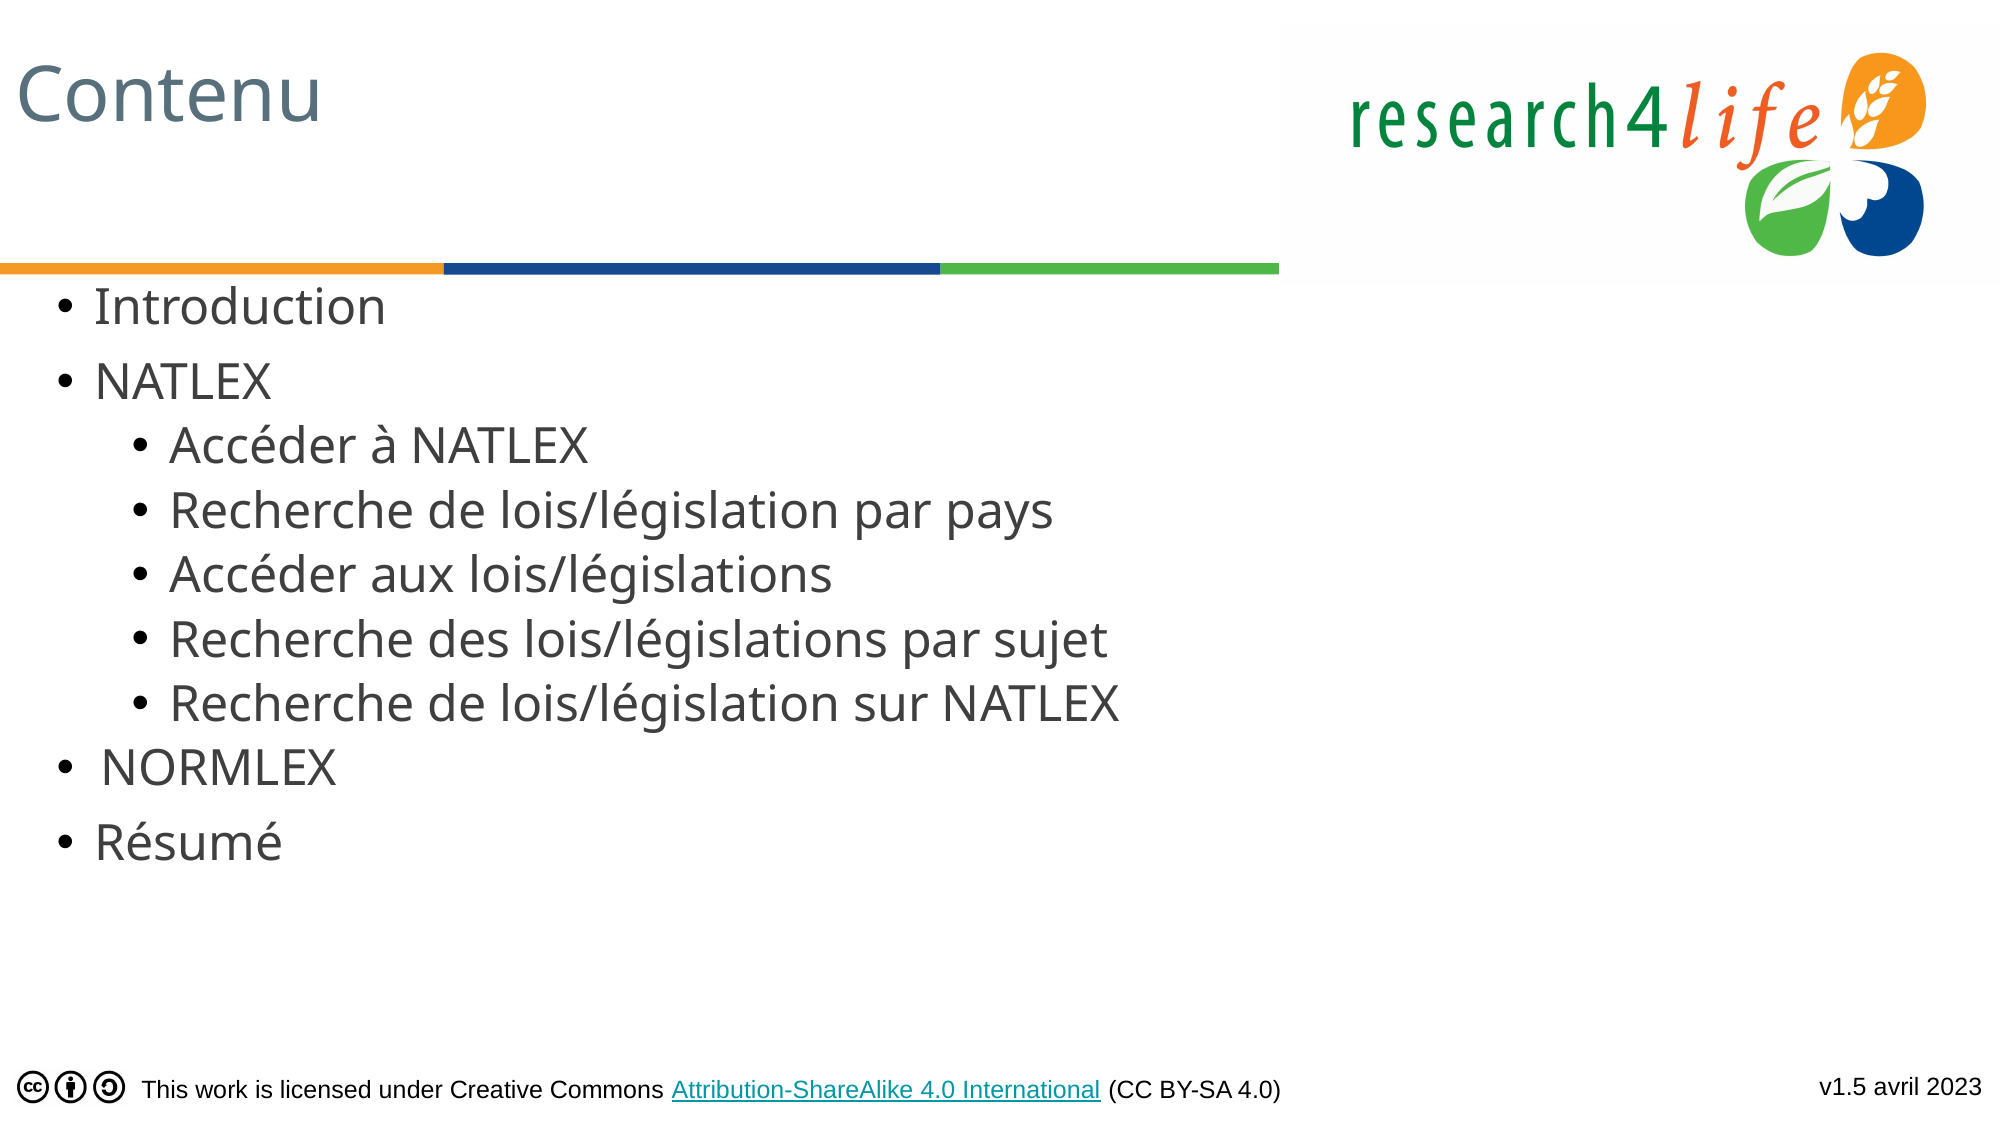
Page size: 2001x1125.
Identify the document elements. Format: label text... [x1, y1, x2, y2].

slide_number v1.5 avril 2023 [1547, 1058, 1998, 1113]
list Introduction NATLEX Accéder à NATLEX Recherche de lois/législation par pays Accéder aux lois/législations Recherche des lois/législations par sujet Recherche de lois/législation sur NATLEX NORMLEX Résumé [41, 274, 1780, 1015]
picture [1279, 22, 2000, 285]
title Contenu [0, 7, 1578, 185]
picture [13, 1068, 129, 1108]
text_box This work is licensed under Creative Commons Attribution-ShareAlike 4.0 International (CC BY-SA 4.0) [126, 1058, 1732, 1106]
